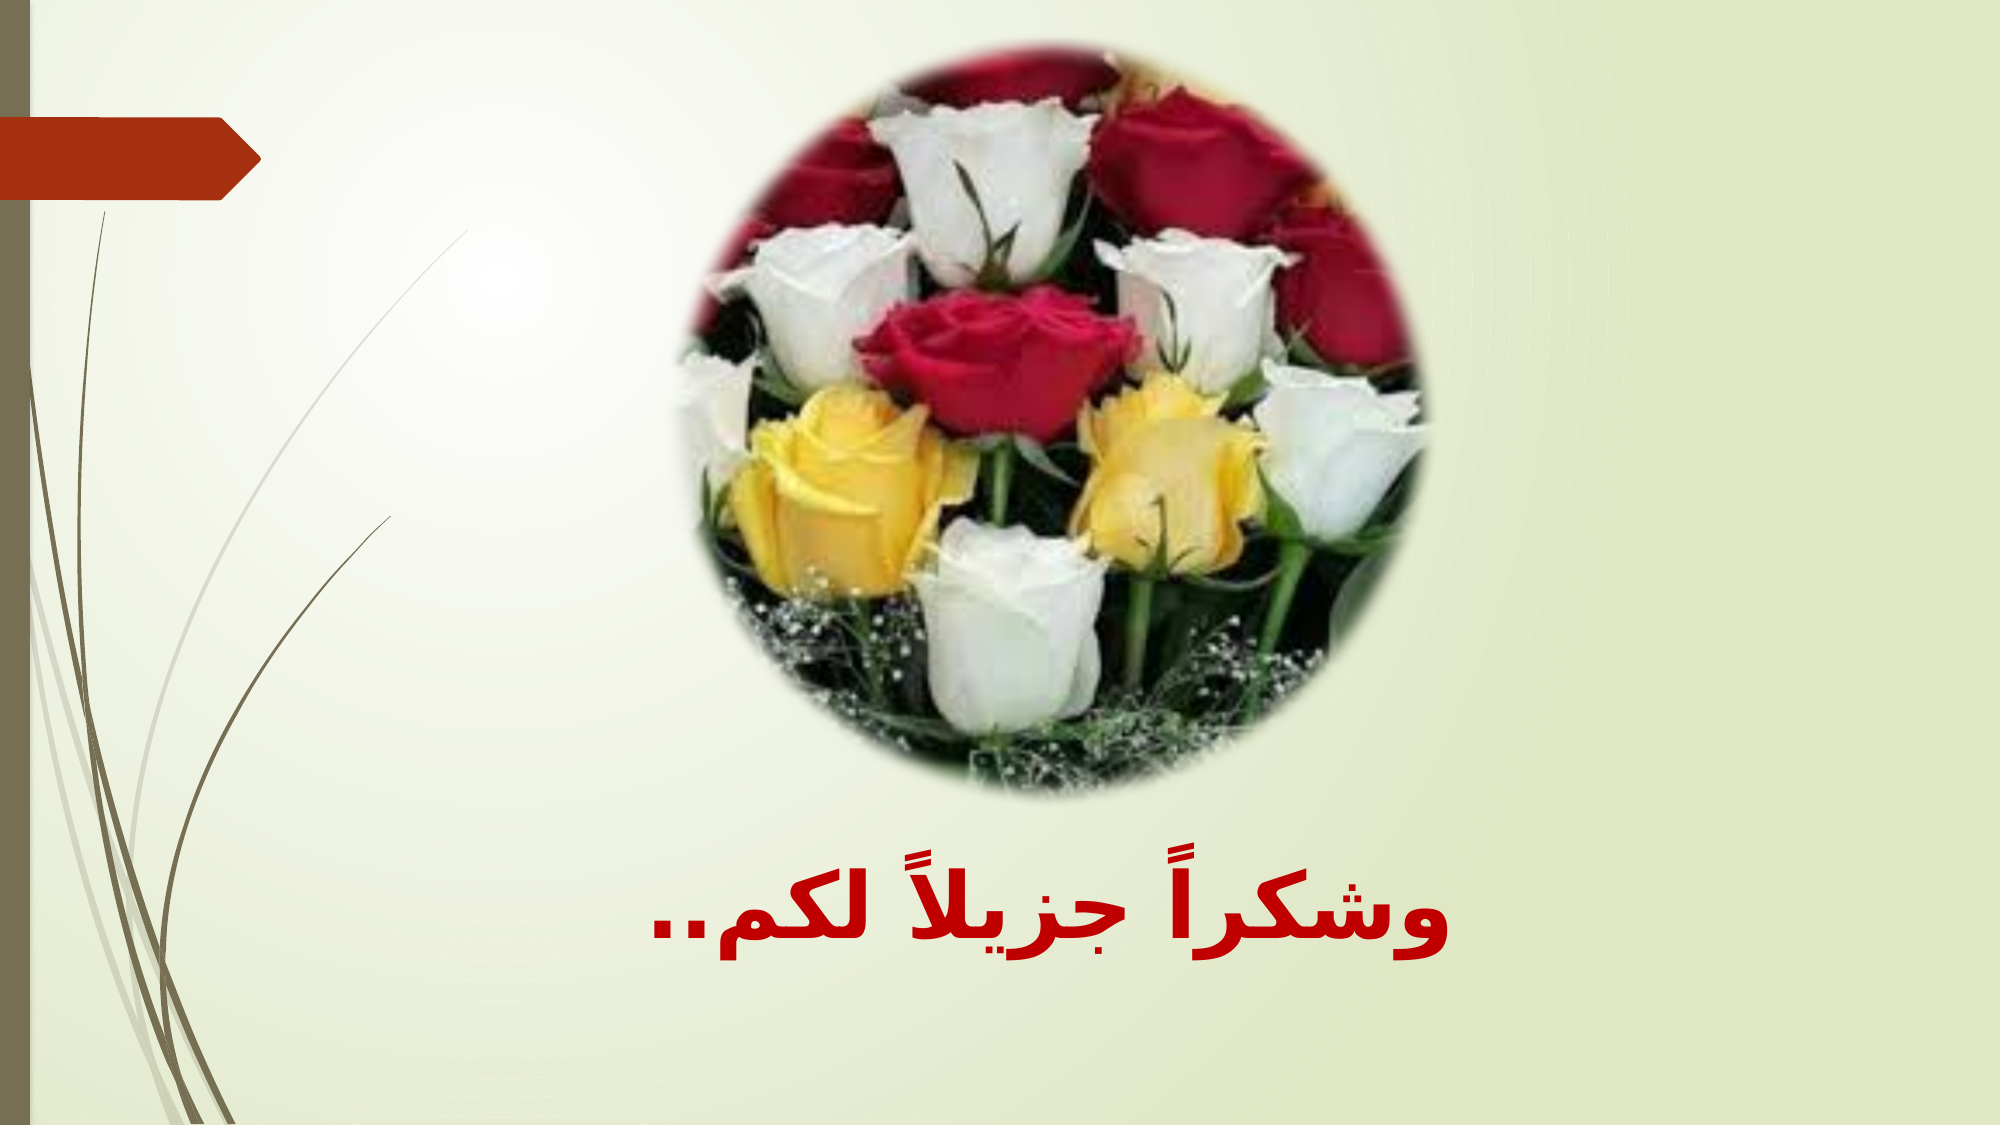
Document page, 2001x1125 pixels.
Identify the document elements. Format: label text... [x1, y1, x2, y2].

list وشكراً جزيلاً لكم.. [341, 789, 1758, 1015]
picture [662, 31, 1440, 809]
